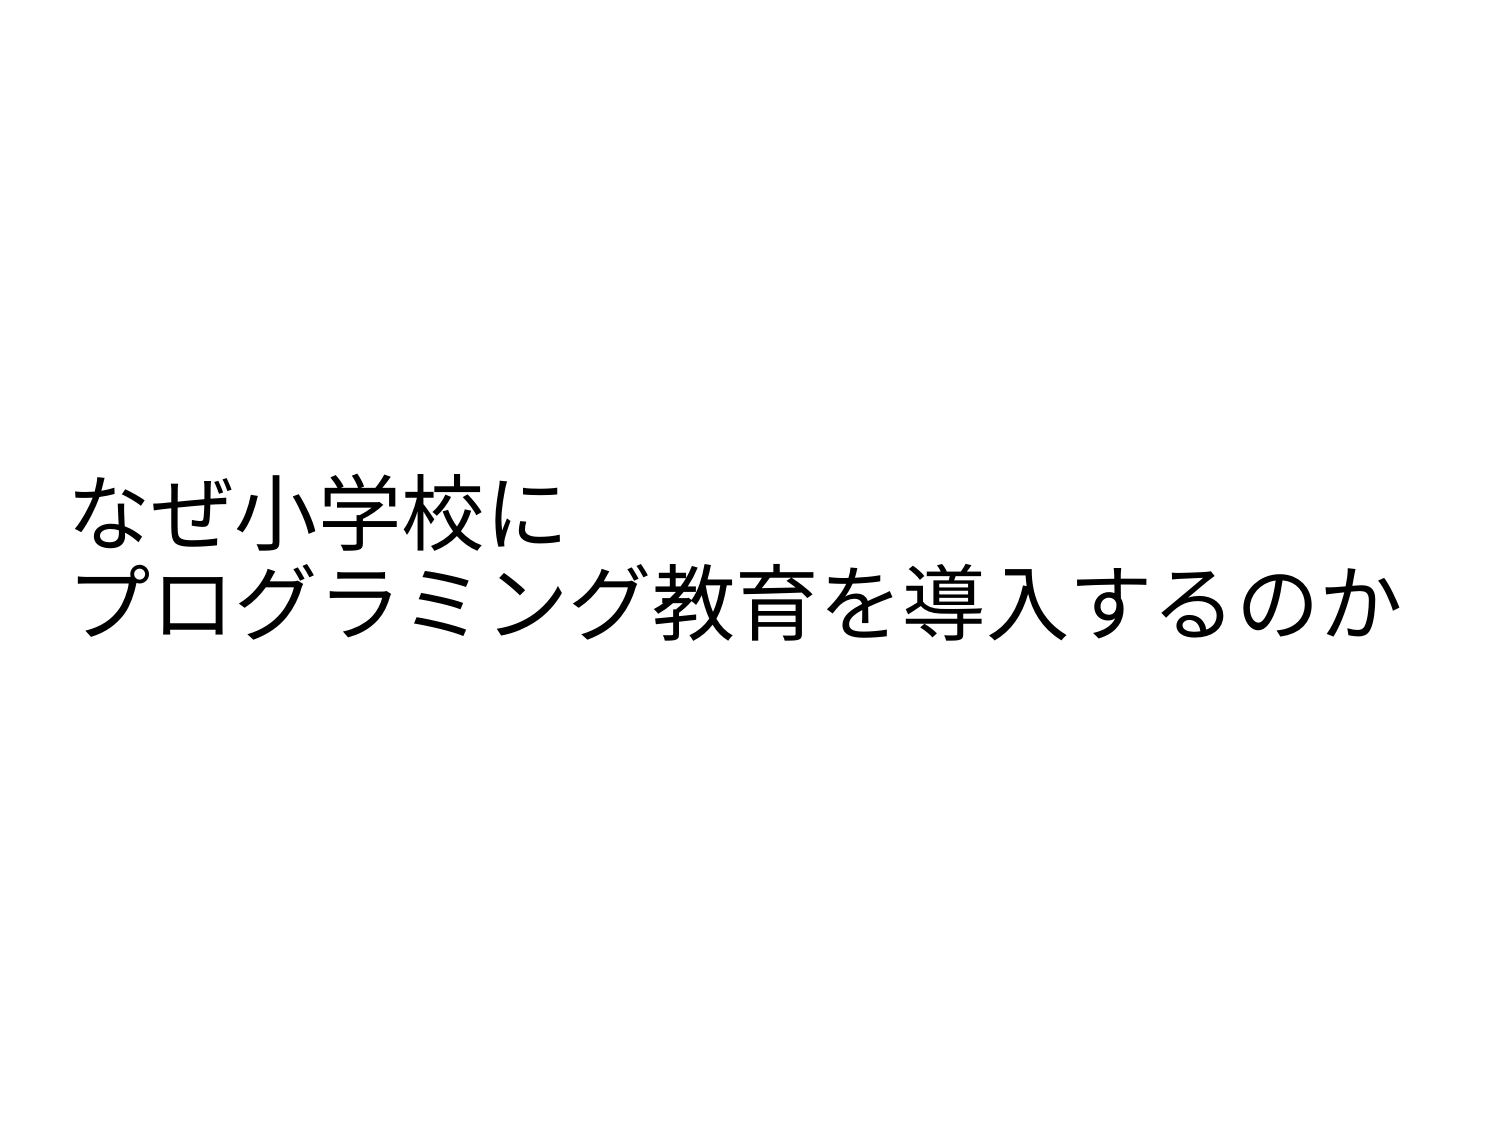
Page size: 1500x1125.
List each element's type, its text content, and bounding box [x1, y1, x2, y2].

title なぜ小学校に プログラミング教育を導入するのか [52, 453, 1448, 672]
